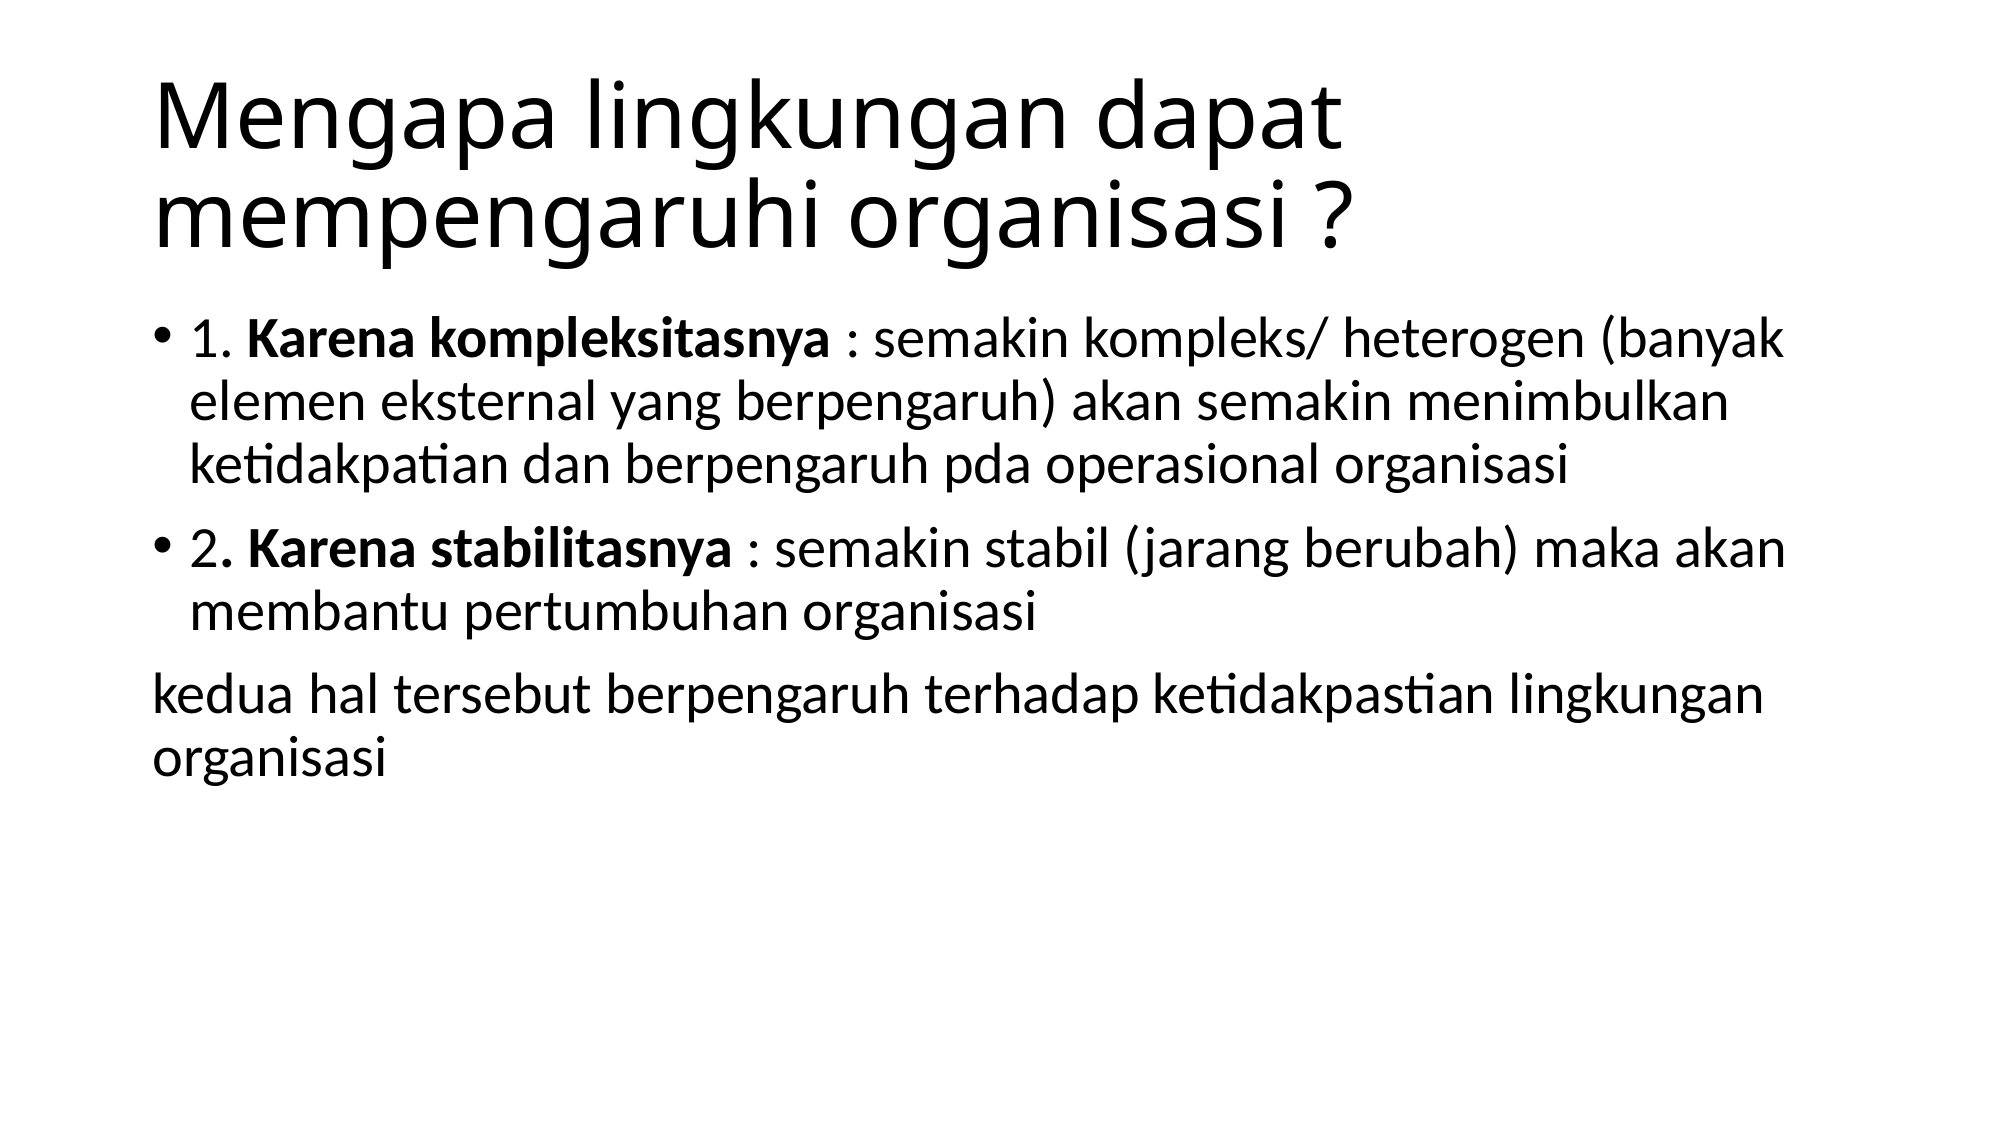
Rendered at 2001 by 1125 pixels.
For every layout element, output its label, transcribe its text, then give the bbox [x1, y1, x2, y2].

title Mengapa lingkungan dapat mempengaruhi organisasi ? [137, 59, 1863, 278]
list 1. Karena kompleksitasnya : semakin kompleks/ heterogen (banyak elemen eksternal yang berpengaruh) akan semakin menimbulkan ketidakpatian dan berpengaruh pda operasional organisasi 2. Karena stabilitasnya : semakin stabil (jarang berubah) maka akan membantu pertumbuhan organisasi kedua hal tersebut berpengaruh terhadap ketidakpastian lingkungan organisasi [137, 299, 1863, 1014]
